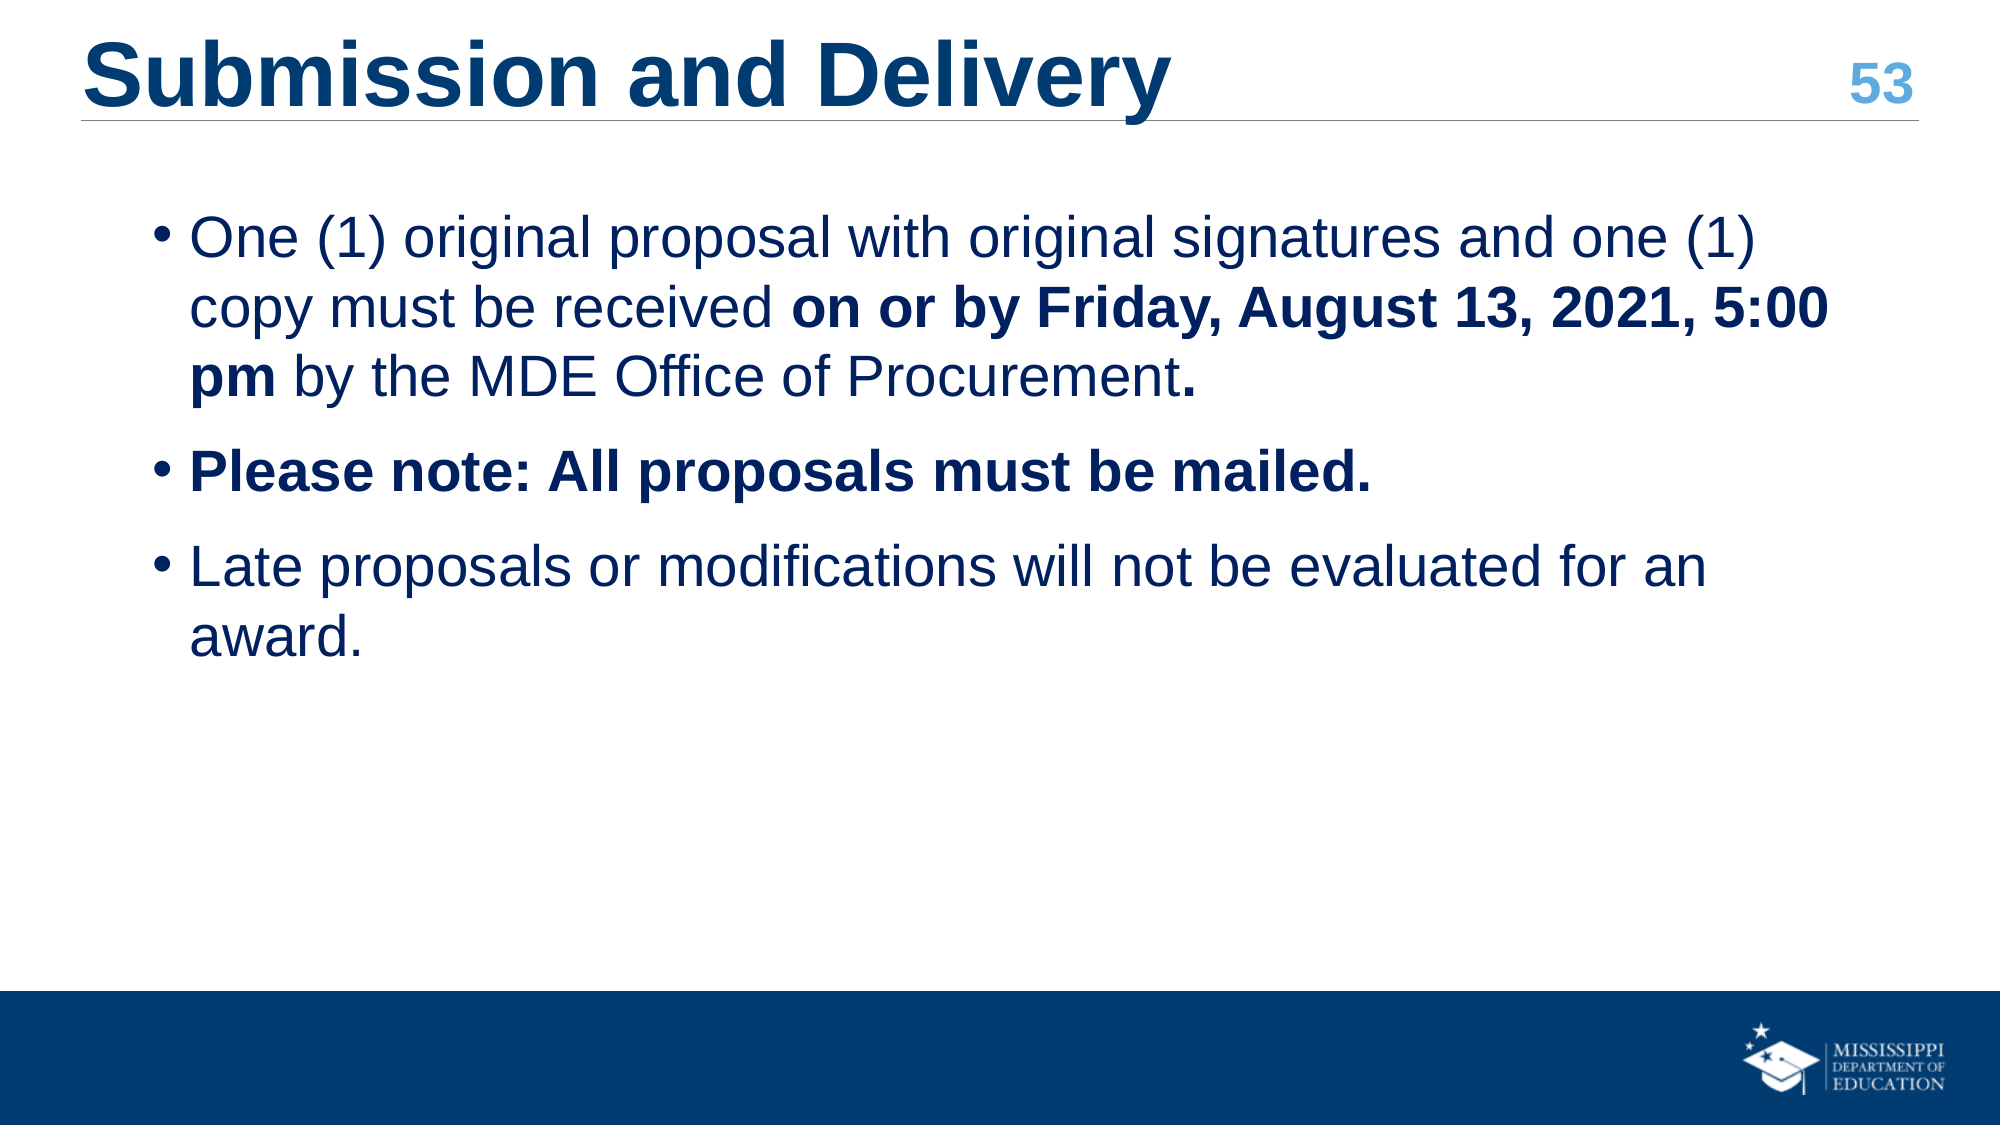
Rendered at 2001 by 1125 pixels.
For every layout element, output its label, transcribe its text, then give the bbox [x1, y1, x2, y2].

picture [1742, 1021, 1946, 1095]
title Submission and Delivery [67, 45, 1808, 108]
list One (1) original proposal with original signatures and one (1) copy must be received on or by Friday, August 13, 2021, 5:00 pm by the MDE Office of Procurement. Please note: All proposals must be mailed. Late proposals or modifications will not be evaluated for an award. [137, 191, 1863, 911]
